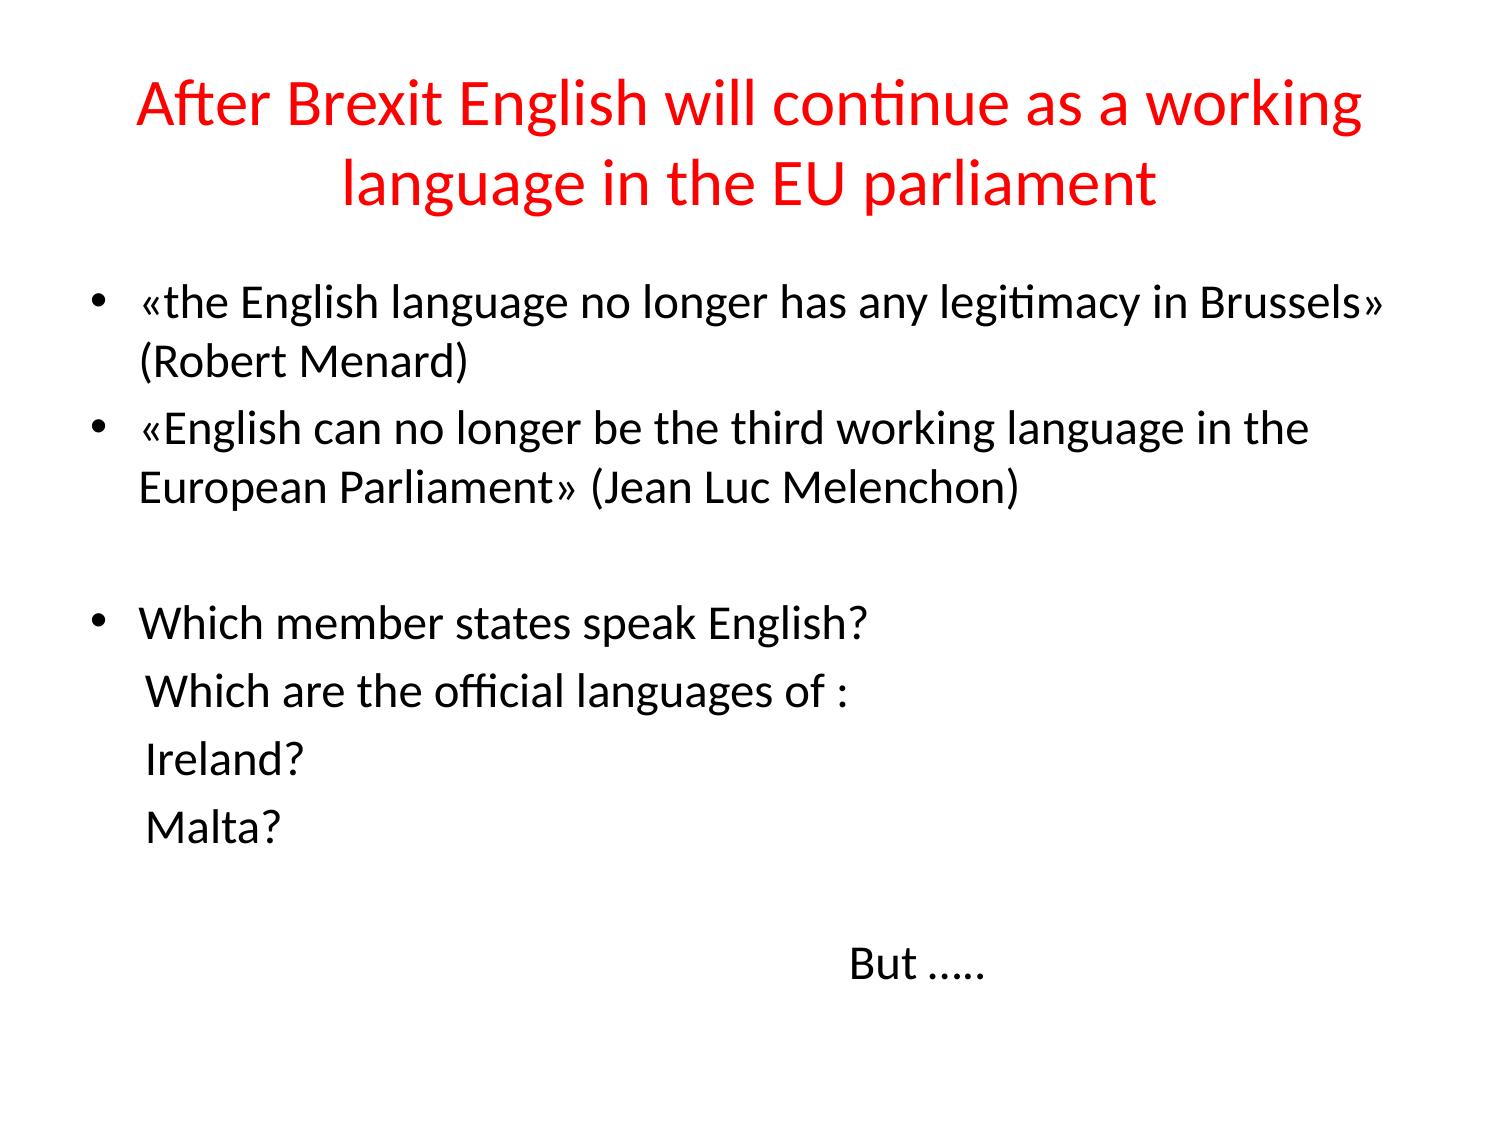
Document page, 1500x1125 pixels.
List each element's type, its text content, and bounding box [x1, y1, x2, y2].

list «the English language no longer has any legitimacy in Brussels» (Robert Menard) «English can no longer be the third working language in the European Parliament» (Jean Luc Melenchon) Which member states speak English? Which are the official languages of : Ireland? Malta? But ….. [75, 262, 1425, 1005]
title After Brexit English will continue as a working language in the EU parliament [75, 45, 1425, 233]
